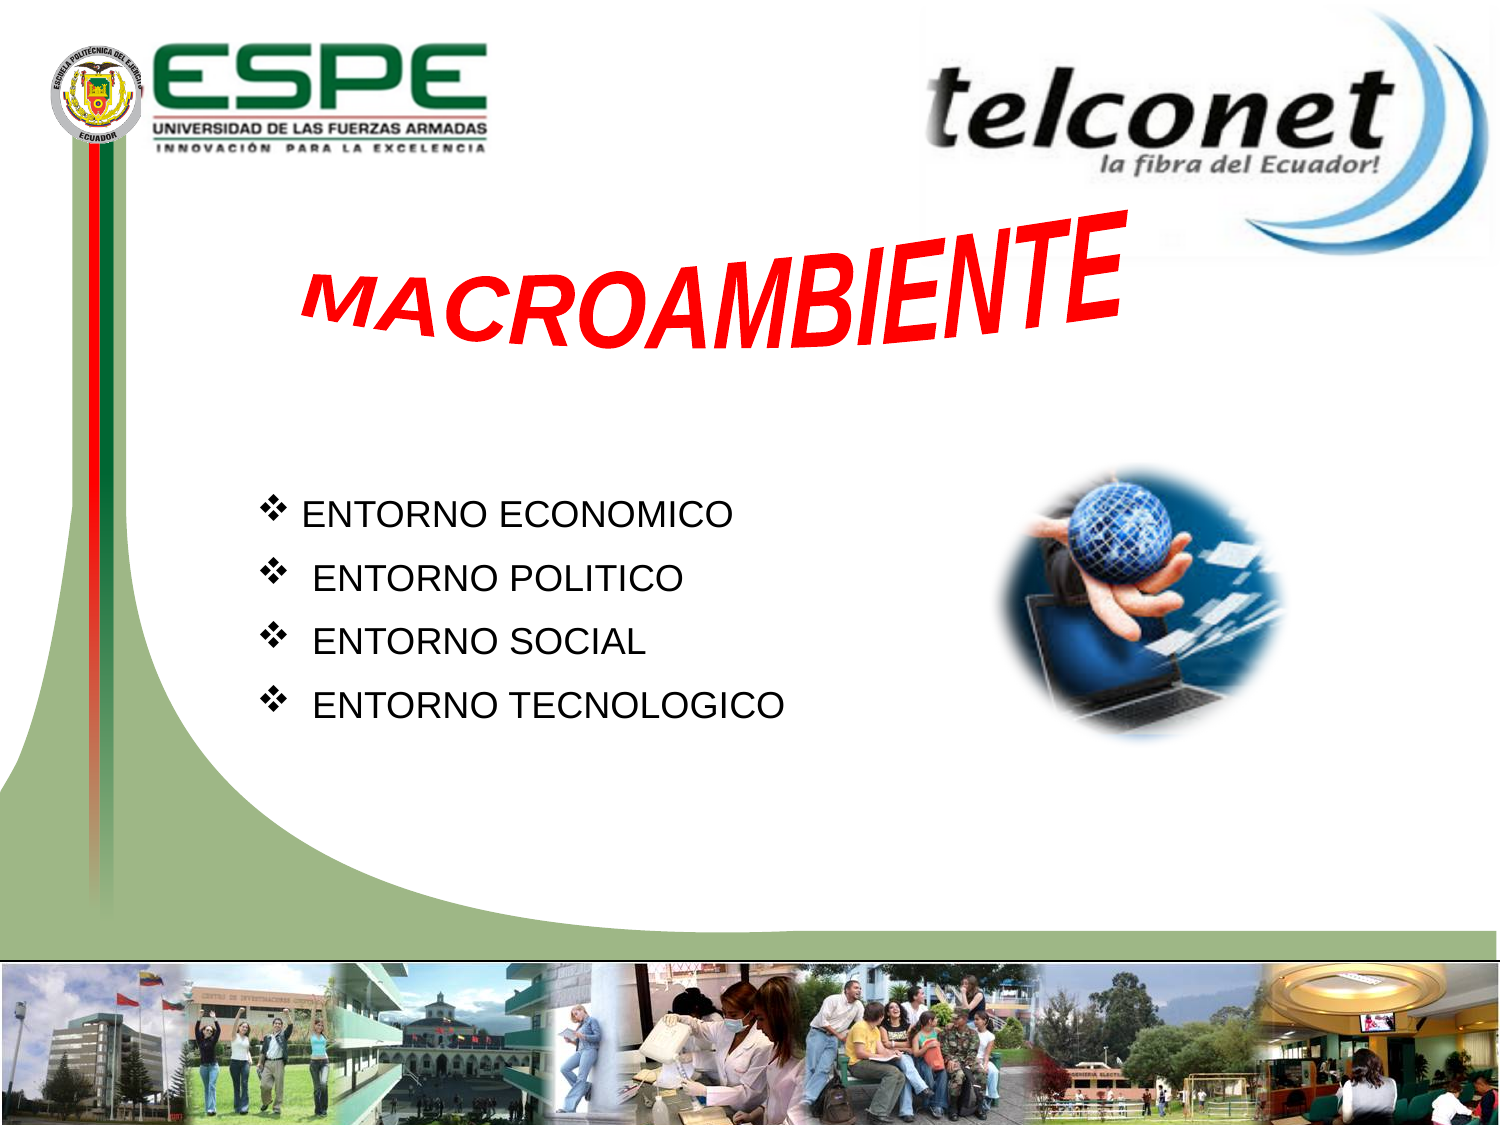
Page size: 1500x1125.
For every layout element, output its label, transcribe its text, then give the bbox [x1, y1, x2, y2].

text_box [218, 255, 1223, 316]
picture [919, 4, 1500, 268]
picture [8, 25, 511, 172]
picture [0, 962, 1500, 1125]
picture [986, 455, 1294, 752]
text_box ENTORNO ECONOMICO ENTORNO POLITICO ENTORNO SOCIAL ENTORNO TECNOLOGICO [242, 448, 1093, 734]
